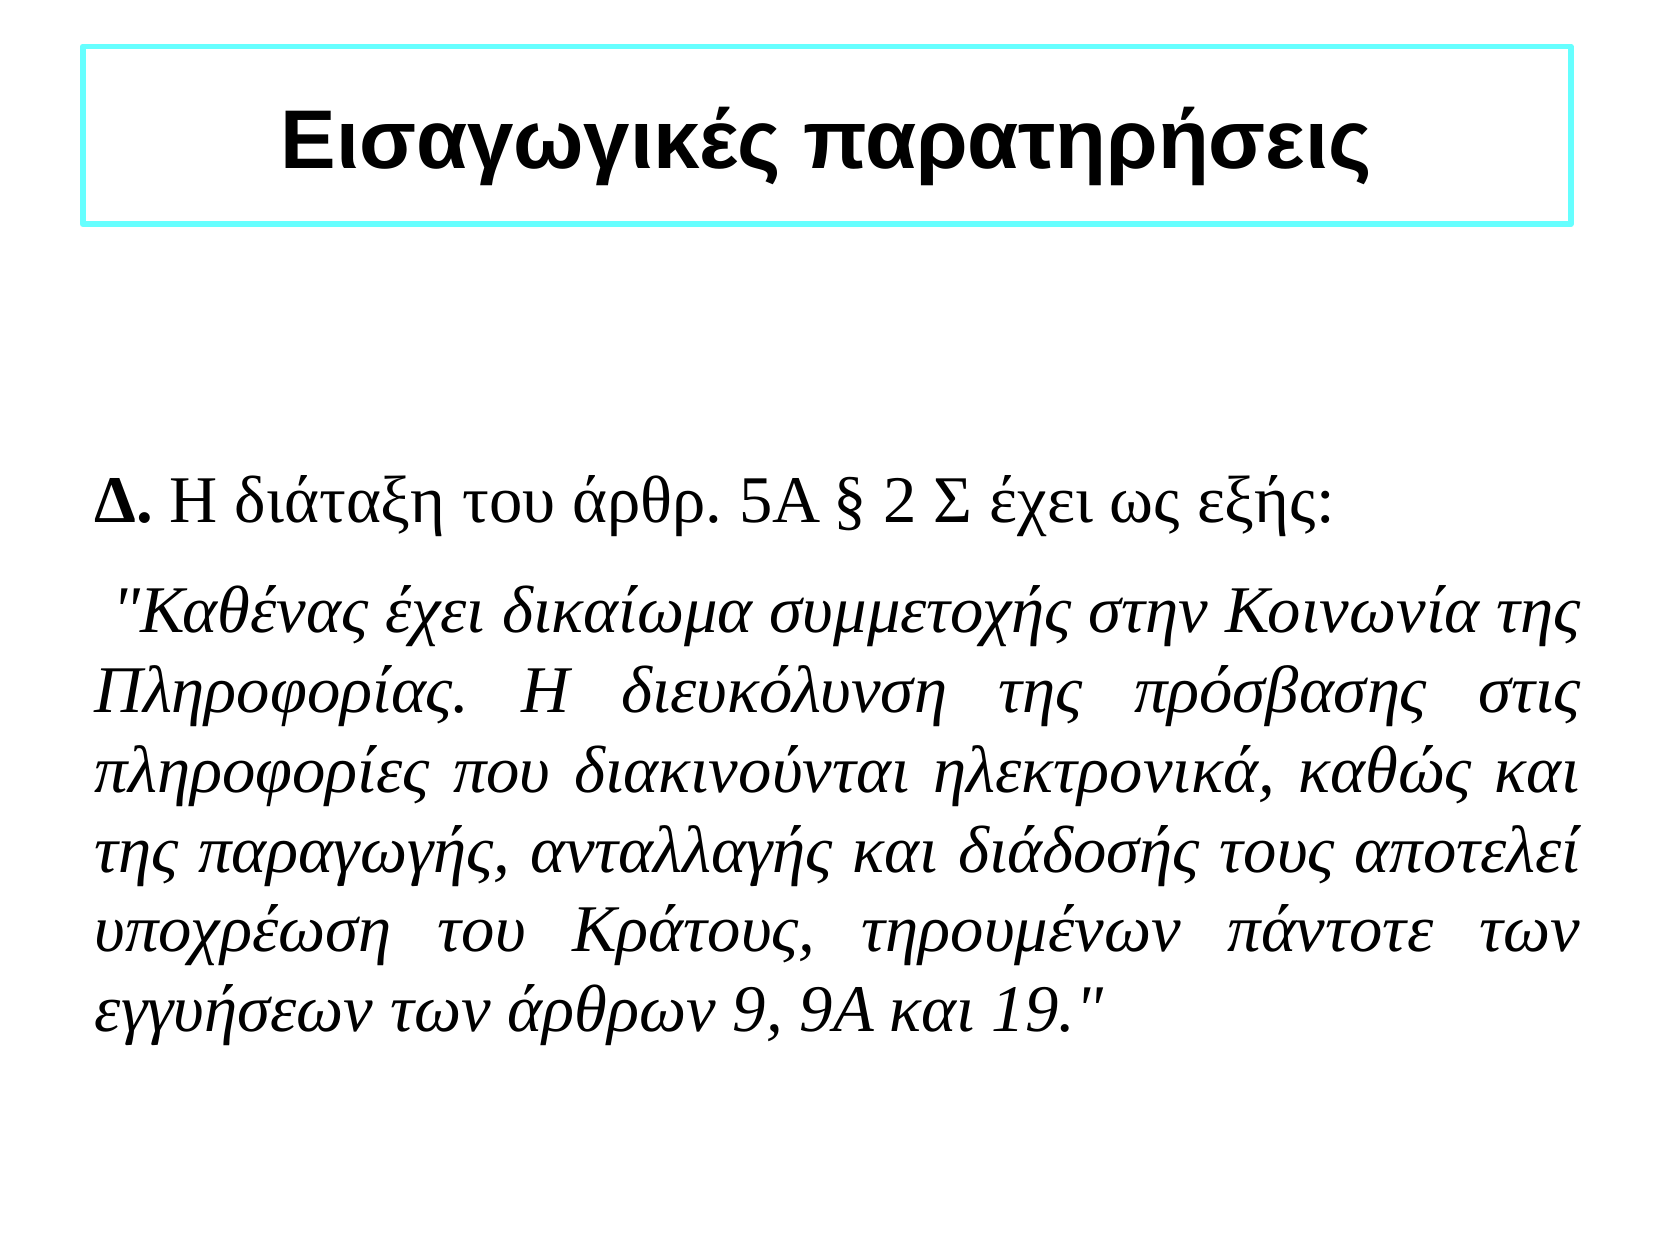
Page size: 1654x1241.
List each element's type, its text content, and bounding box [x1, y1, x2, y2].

text_box Δ. Η διάταξη του άρθρ. 5Α § 2 Σ έχει ως εξής: "Καθένας έχει δικαίωμα συμμετοχής στην Κοινωνία της Πληροφορίας. Η διευκόλυνση της πρόσβασης στις πληροφορίες που διακινούνται ηλεκτρονικά, καθώς και της παραγωγής, ανταλλαγής και διάδοσής τους αποτελεί υποχρέωση του Κράτους, τηρουμένων πάντοτε των εγγυήσεων των άρθρων 9, 9Α και 19." [94, 237, 1583, 1203]
text_box Εισαγωγικές παρατηρήσεις [82, 46, 1571, 225]
